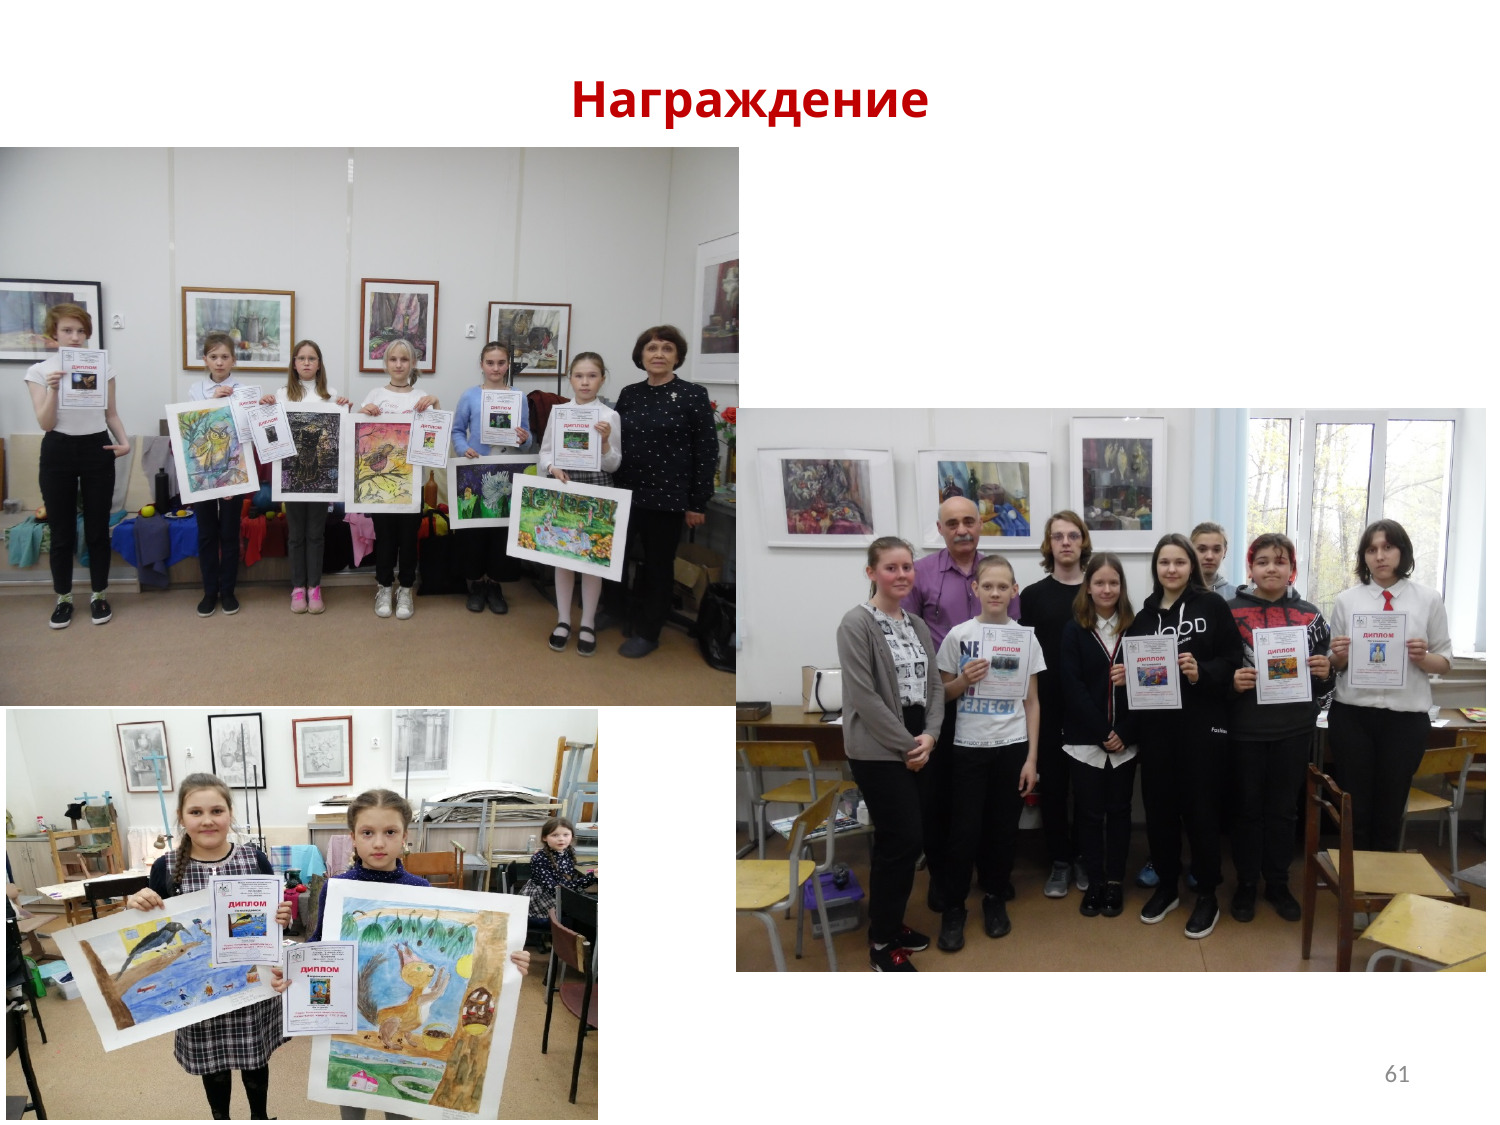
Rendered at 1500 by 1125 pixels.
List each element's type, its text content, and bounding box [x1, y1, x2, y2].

slide_number 61 [1074, 1042, 1425, 1103]
title Награждение [74, 44, 1426, 150]
picture [6, 709, 598, 1120]
picture [0, 146, 1487, 972]
